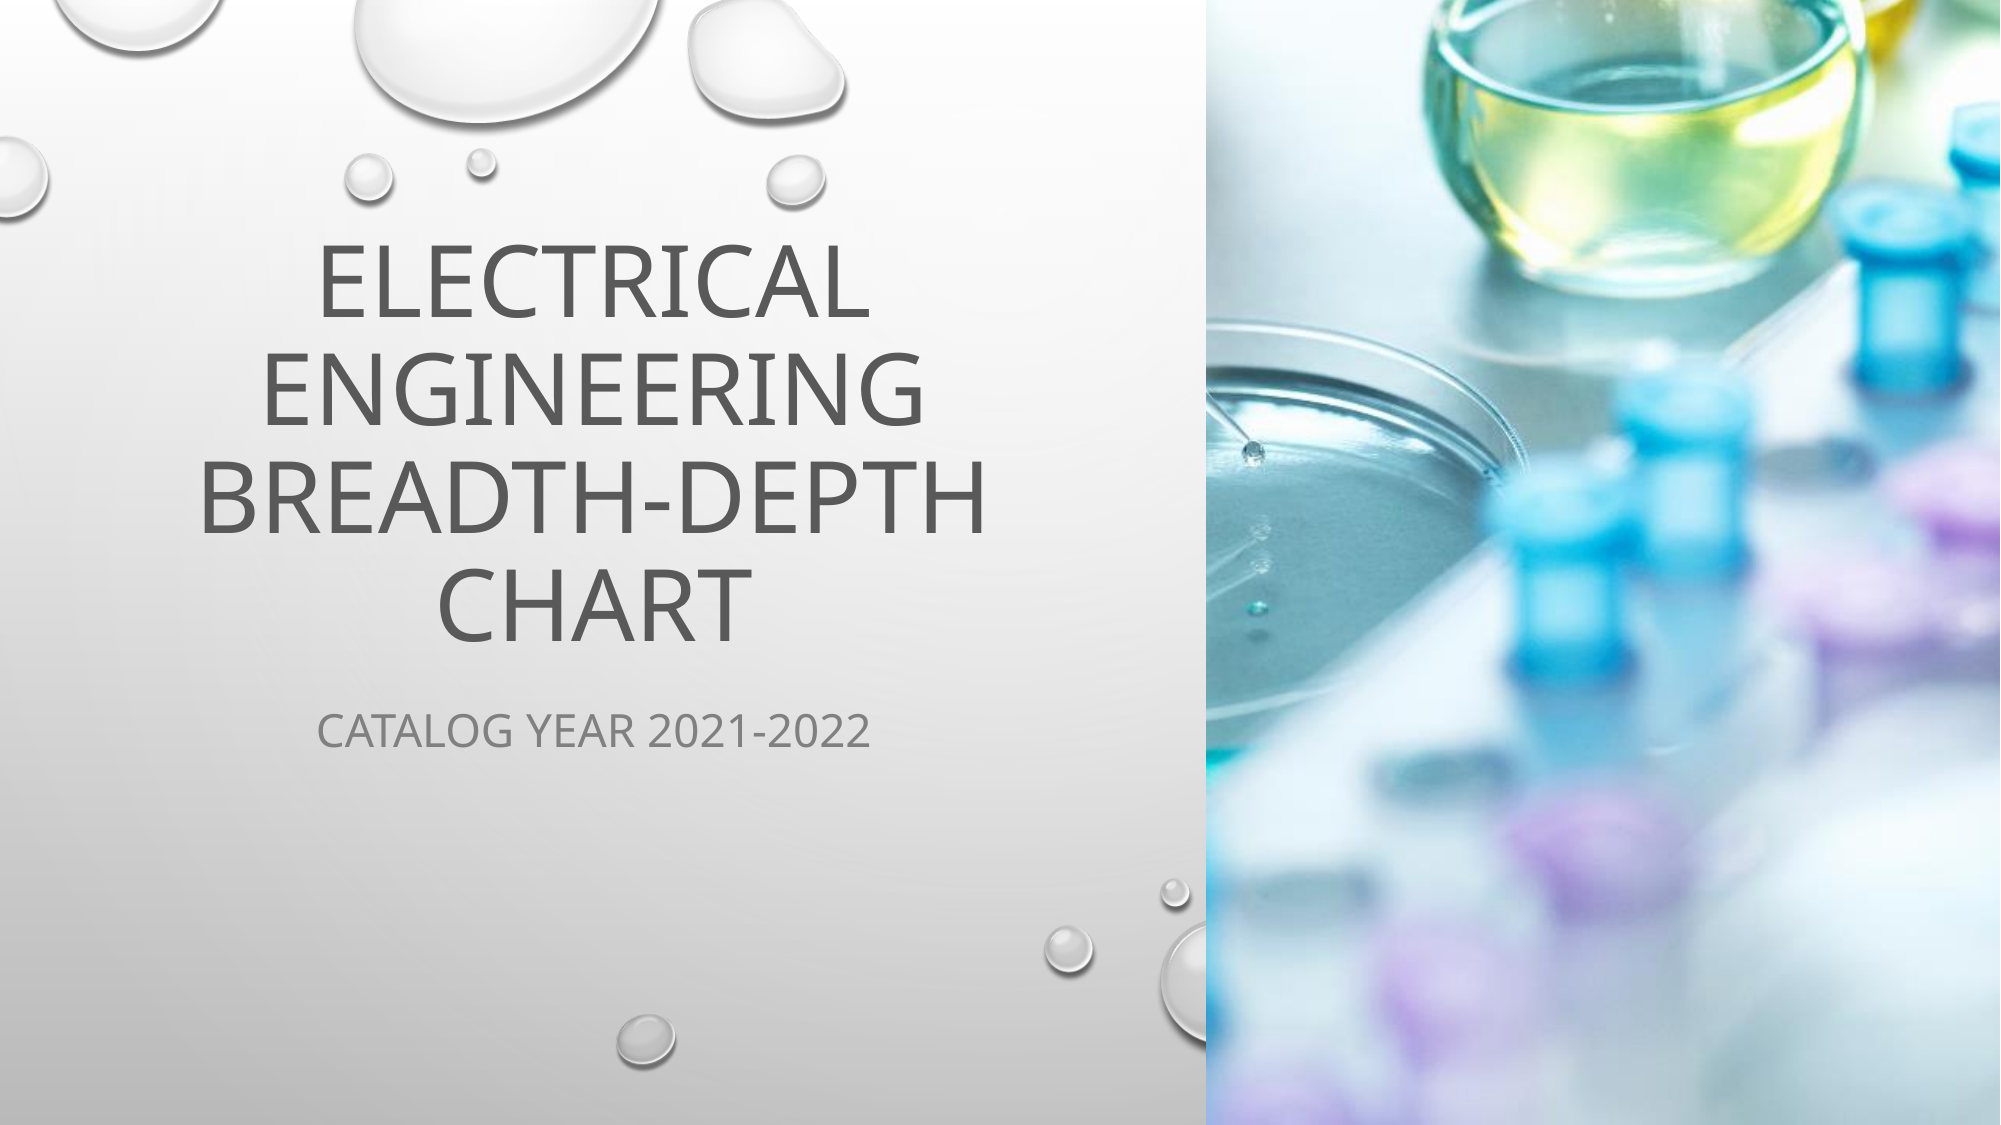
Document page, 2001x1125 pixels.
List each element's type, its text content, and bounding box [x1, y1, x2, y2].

picture [0, 0, 2000, 1125]
title Electrical Engineering Breadth-Depth Chart [160, 222, 1028, 671]
subtitle Catalog Year 2021-2022 [160, 683, 1028, 909]
